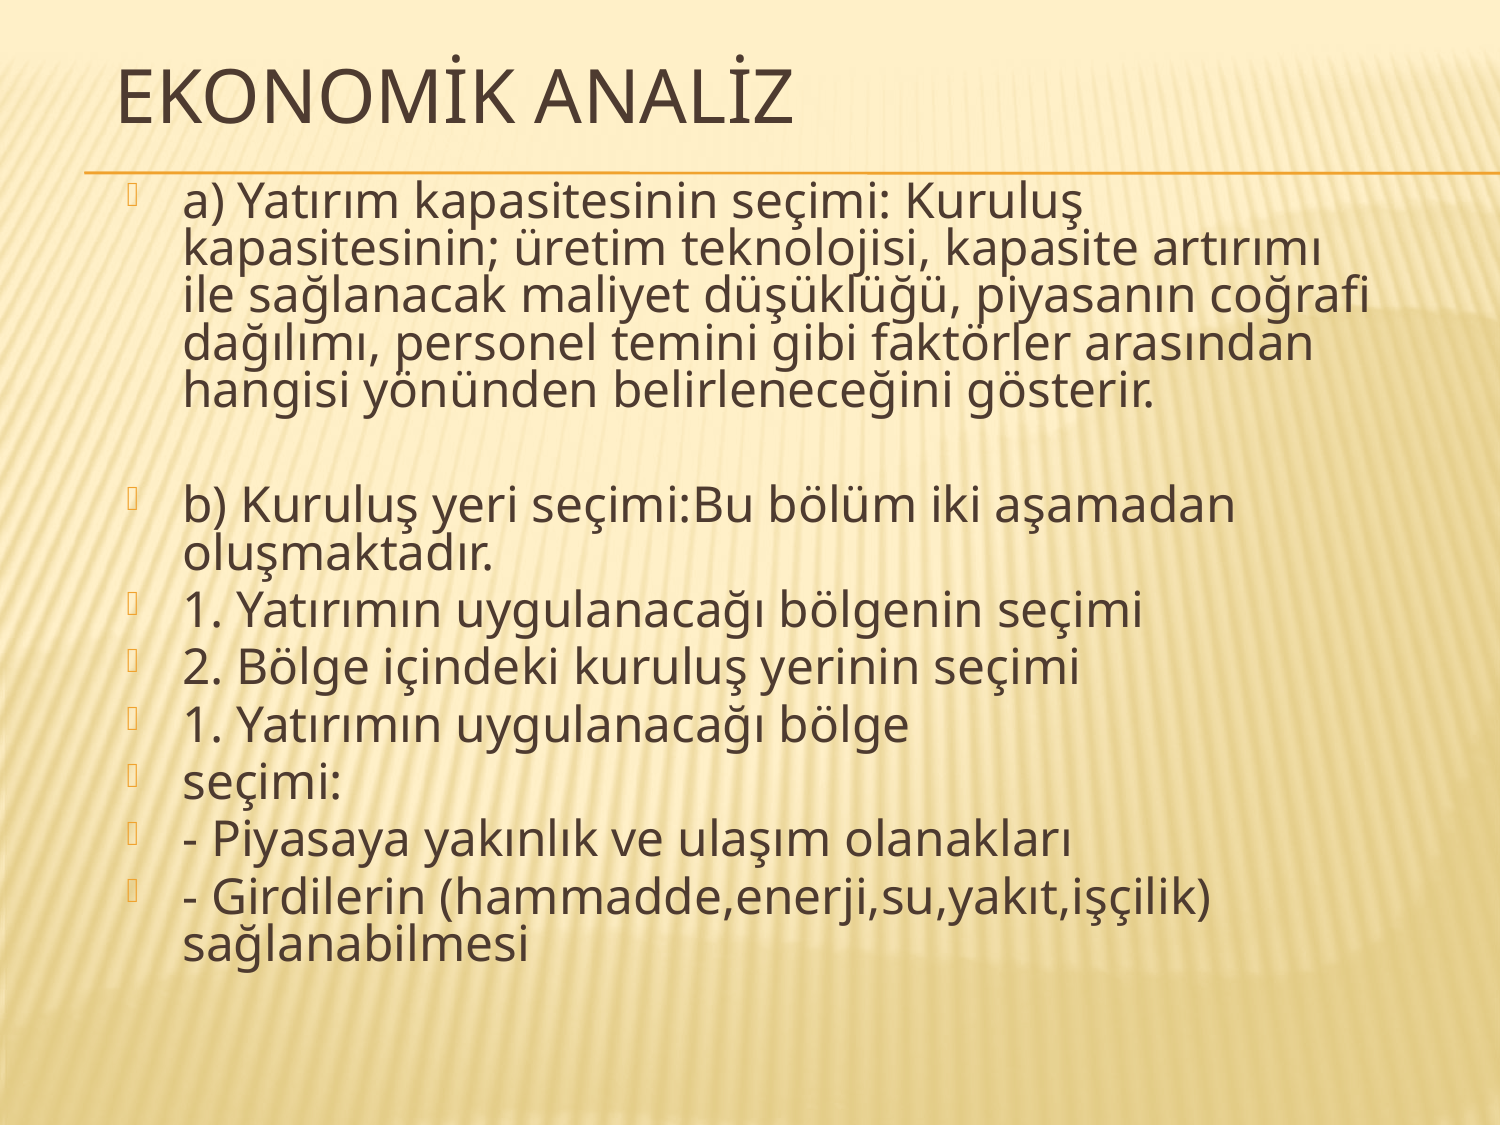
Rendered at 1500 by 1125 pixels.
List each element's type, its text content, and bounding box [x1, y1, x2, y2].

list a) Yatırım kapasitesinin seçimi: Kuruluş kapasitesinin; üretim teknolojisi, kapasite artırımı ile sağlanacak maliyet düşüklüğü, piyasanın coğrafi dağılımı, personel temini gibi faktörler arasından hangisi yönünden belirleneceğini gösterir. b) Kuruluş yeri seçimi:Bu bölüm iki aşamadan oluşmaktadır. 1. Yatırımın uygulanacağı bölgenin seçimi 2. Bölge içindeki kuruluş yerinin seçimi 1. Yatırımın uygulanacağı bölge seçimi: - Piyasaya yakınlık ve ulaşım olanakları - Girdilerin (hammadde,enerji,su,yakıt,işçilik) sağlanabilmesi [111, 172, 1387, 1000]
title Ekonomik analiz [100, 0, 1426, 188]
